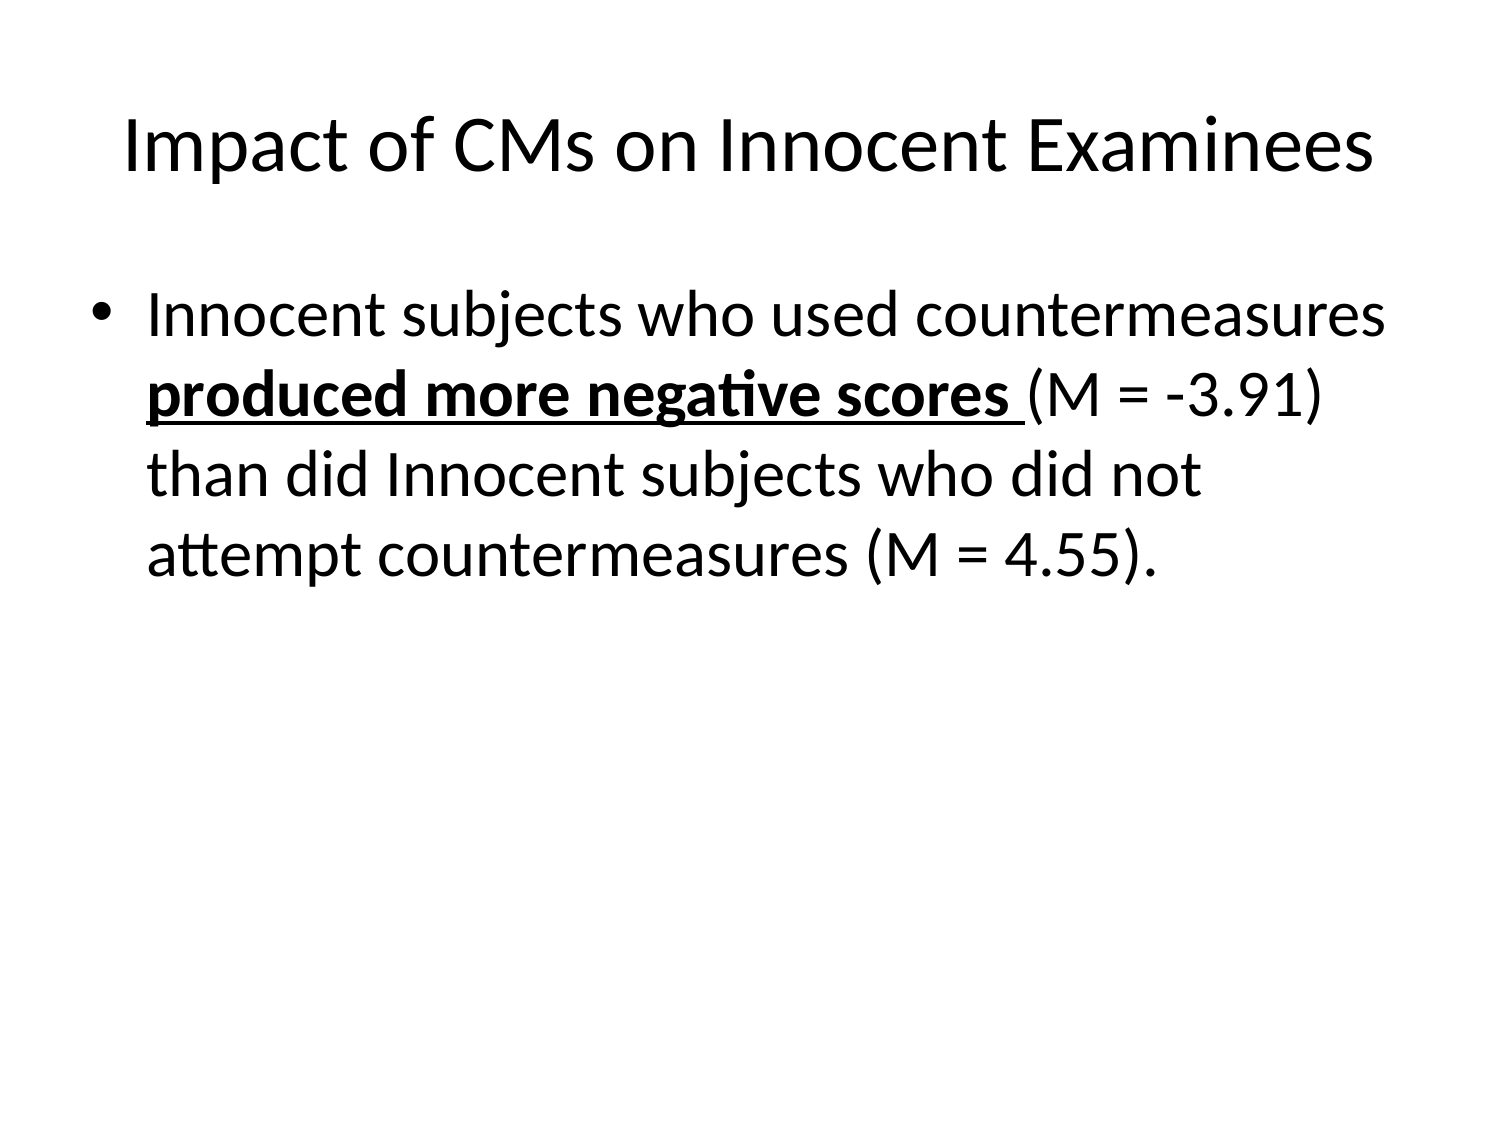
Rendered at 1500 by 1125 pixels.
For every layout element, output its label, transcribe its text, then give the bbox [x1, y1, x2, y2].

list Innocent subjects who used countermeasures produced more negative scores (M = -3.91) than did Innocent subjects who did not attempt countermeasures (M = 4.55). [75, 262, 1425, 1005]
title Impact of CMs on Innocent Examinees [75, 45, 1425, 233]
